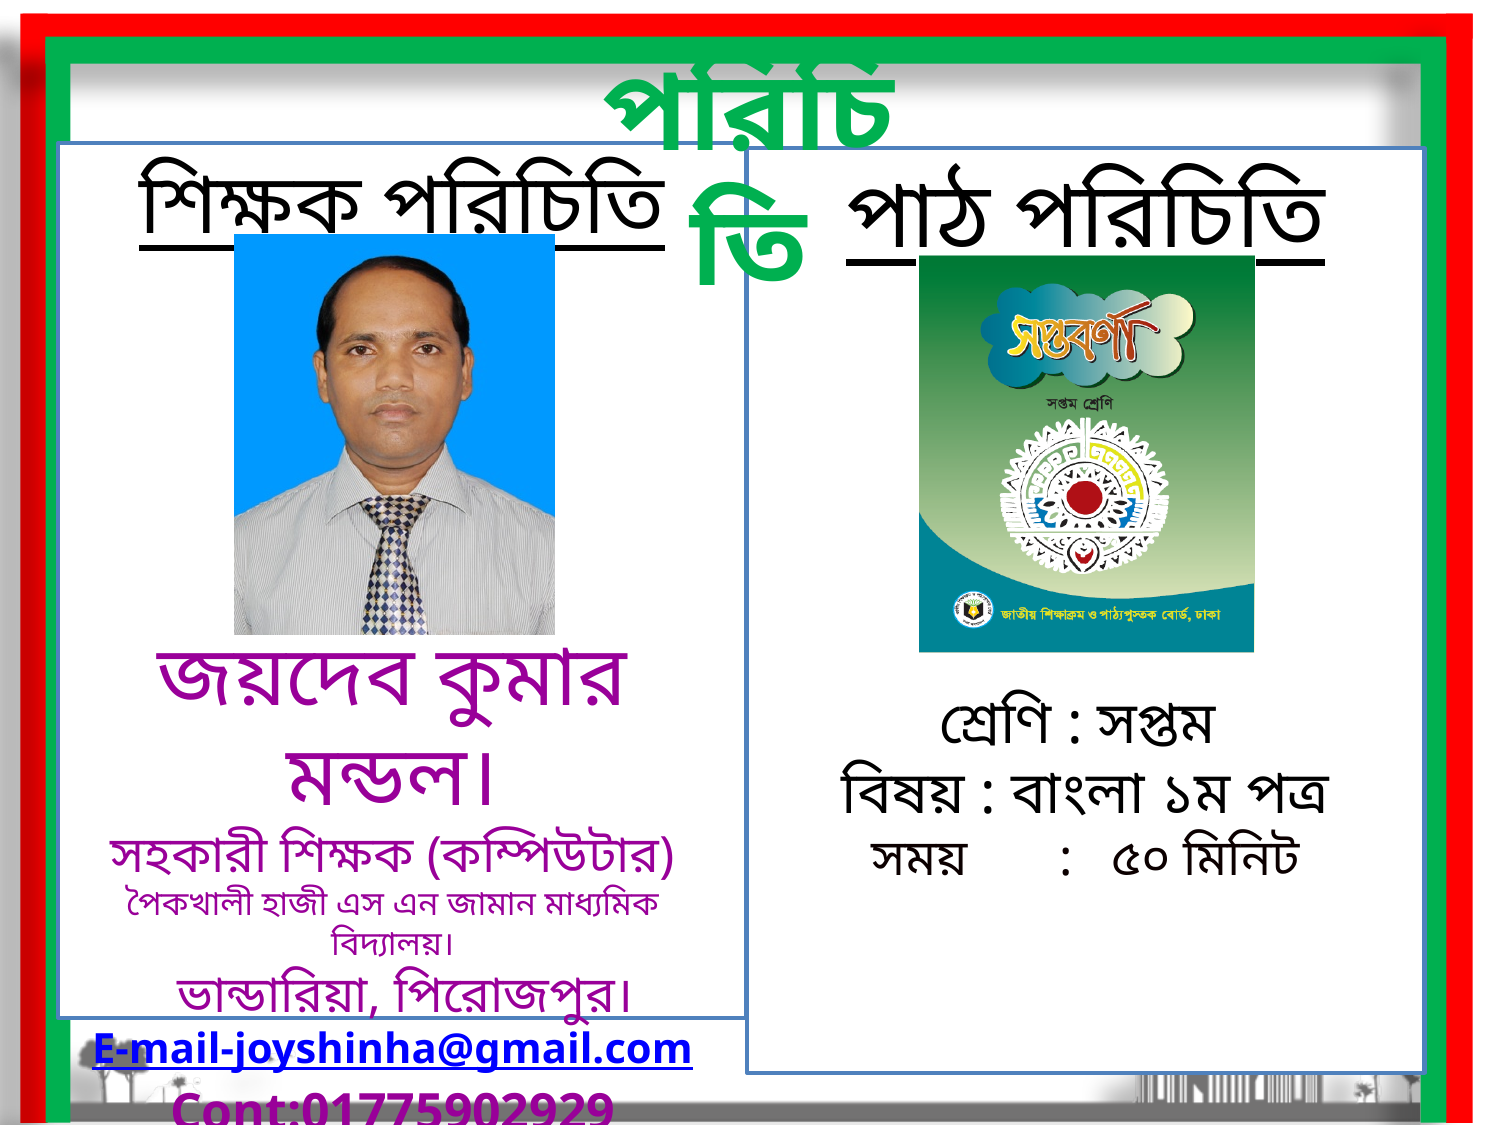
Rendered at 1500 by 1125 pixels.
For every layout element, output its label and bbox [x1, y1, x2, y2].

picture [234, 234, 555, 635]
picture [915, 253, 1256, 655]
text_box [20, 13, 1473, 1125]
